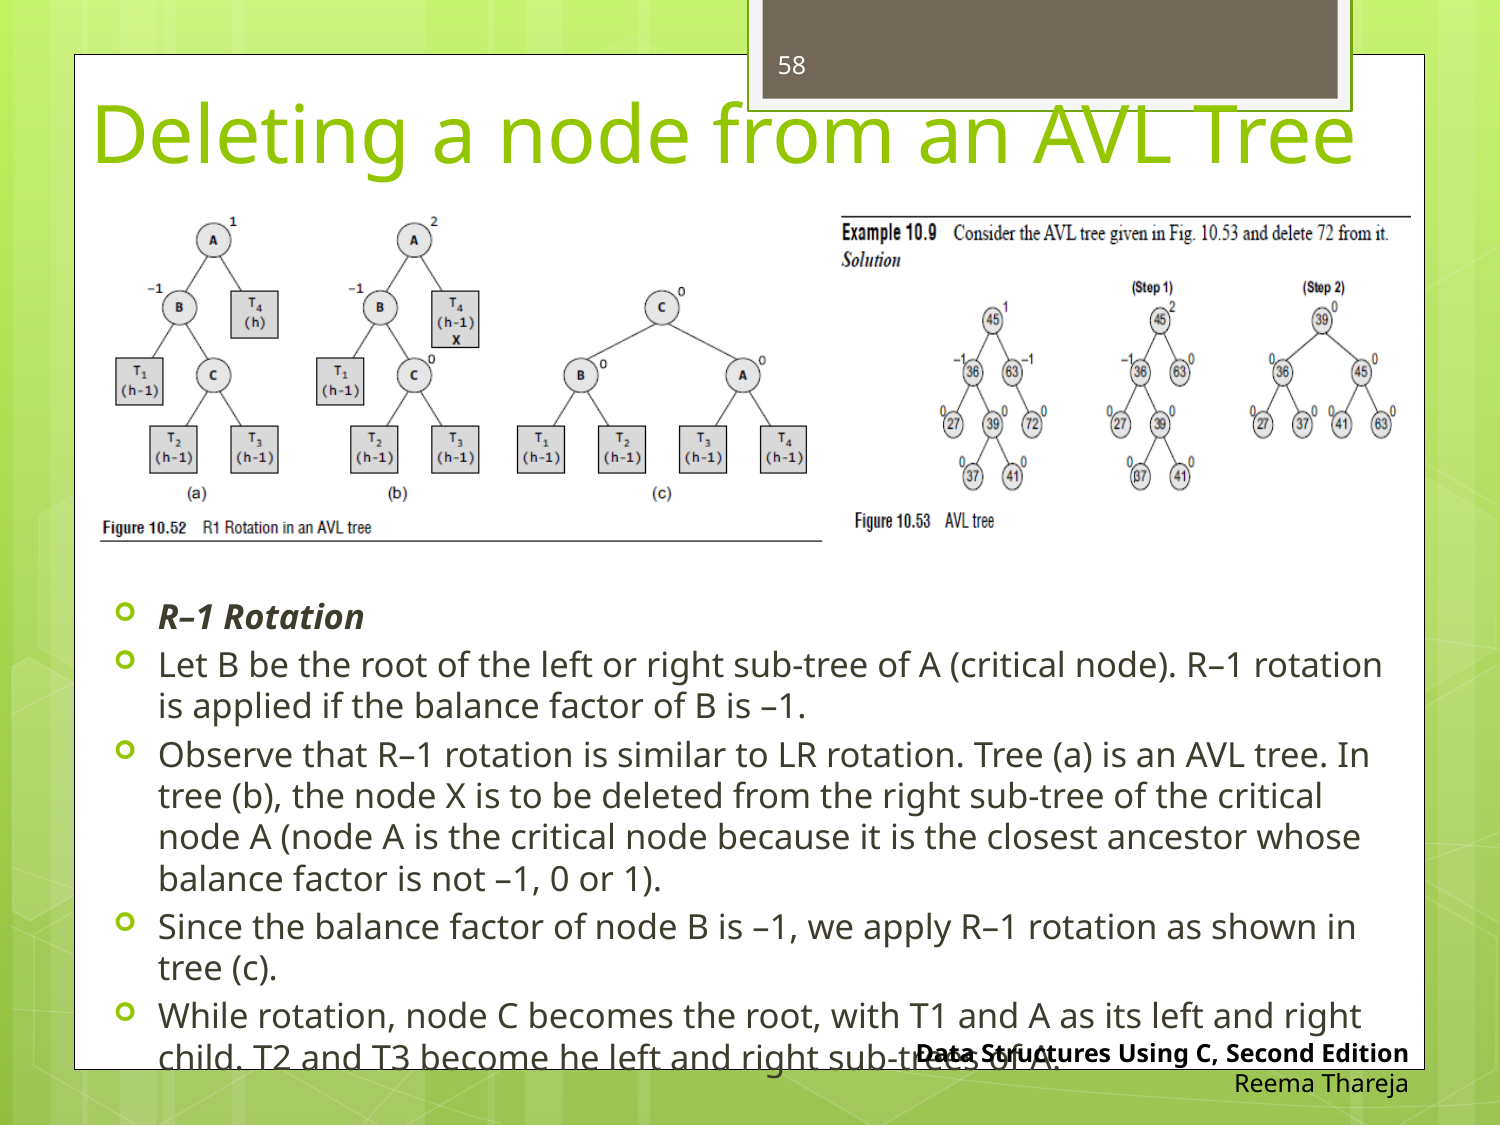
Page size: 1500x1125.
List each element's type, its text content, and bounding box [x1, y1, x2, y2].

picture [837, 212, 1411, 536]
title Deleting a node from an AVL Tree [75, 75, 1450, 188]
list R–1 Rotation Let B be the root of the left or right sub-tree of A (critical node). R–1 rotation is applied if the balance factor of B is –1. Observe that R–1 rotation is similar to LR rotation. Tree (a) is an AVL tree. In tree (b), the node X is to be deleted from the right sub-tree of the critical node A (node A is the critical node because it is the closest ancestor whose balance factor is not –1, 0 or 1). Since the balance factor of node B is –1, we apply R–1 rotation as shown in tree (c). While rotation, node C becomes the root, with T1 and A as its left and right child. T2 and T3 become he left and right sub-trees of A. [87, 587, 1413, 1088]
footer Data Structures Using C, Second Edition Reema Thareja [849, 1037, 1425, 1098]
picture [99, 212, 827, 551]
slide_number 58 [762, 36, 982, 97]
